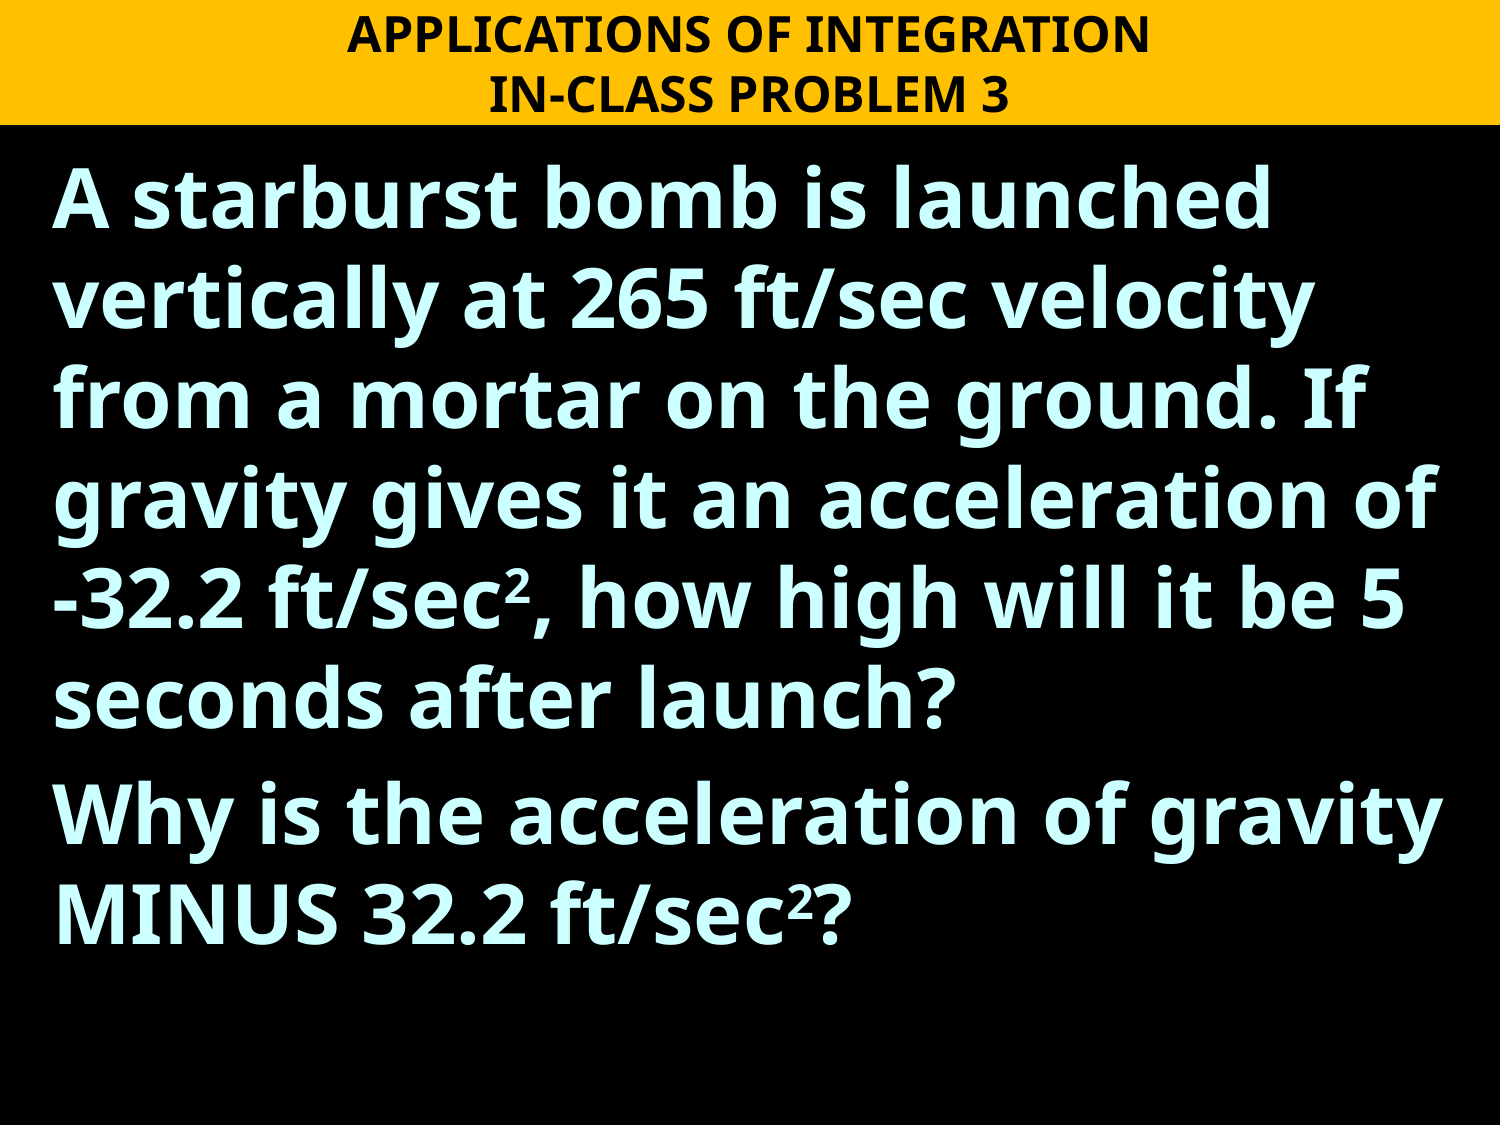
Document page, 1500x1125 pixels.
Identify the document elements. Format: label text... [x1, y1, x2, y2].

list A starburst bomb is launched vertically at 265 ft/sec velocity from a mortar on the ground. If gravity gives it an acceleration of -32.2 ft/sec2, how high will it be 5 seconds after launch? Why is the acceleration of gravity MINUS 32.2 ft/sec2? [37, 137, 1475, 1063]
text_box APPLICATIONS OF INTEGRATION IN-CLASS PROBLEM 3 [0, 0, 1500, 125]
